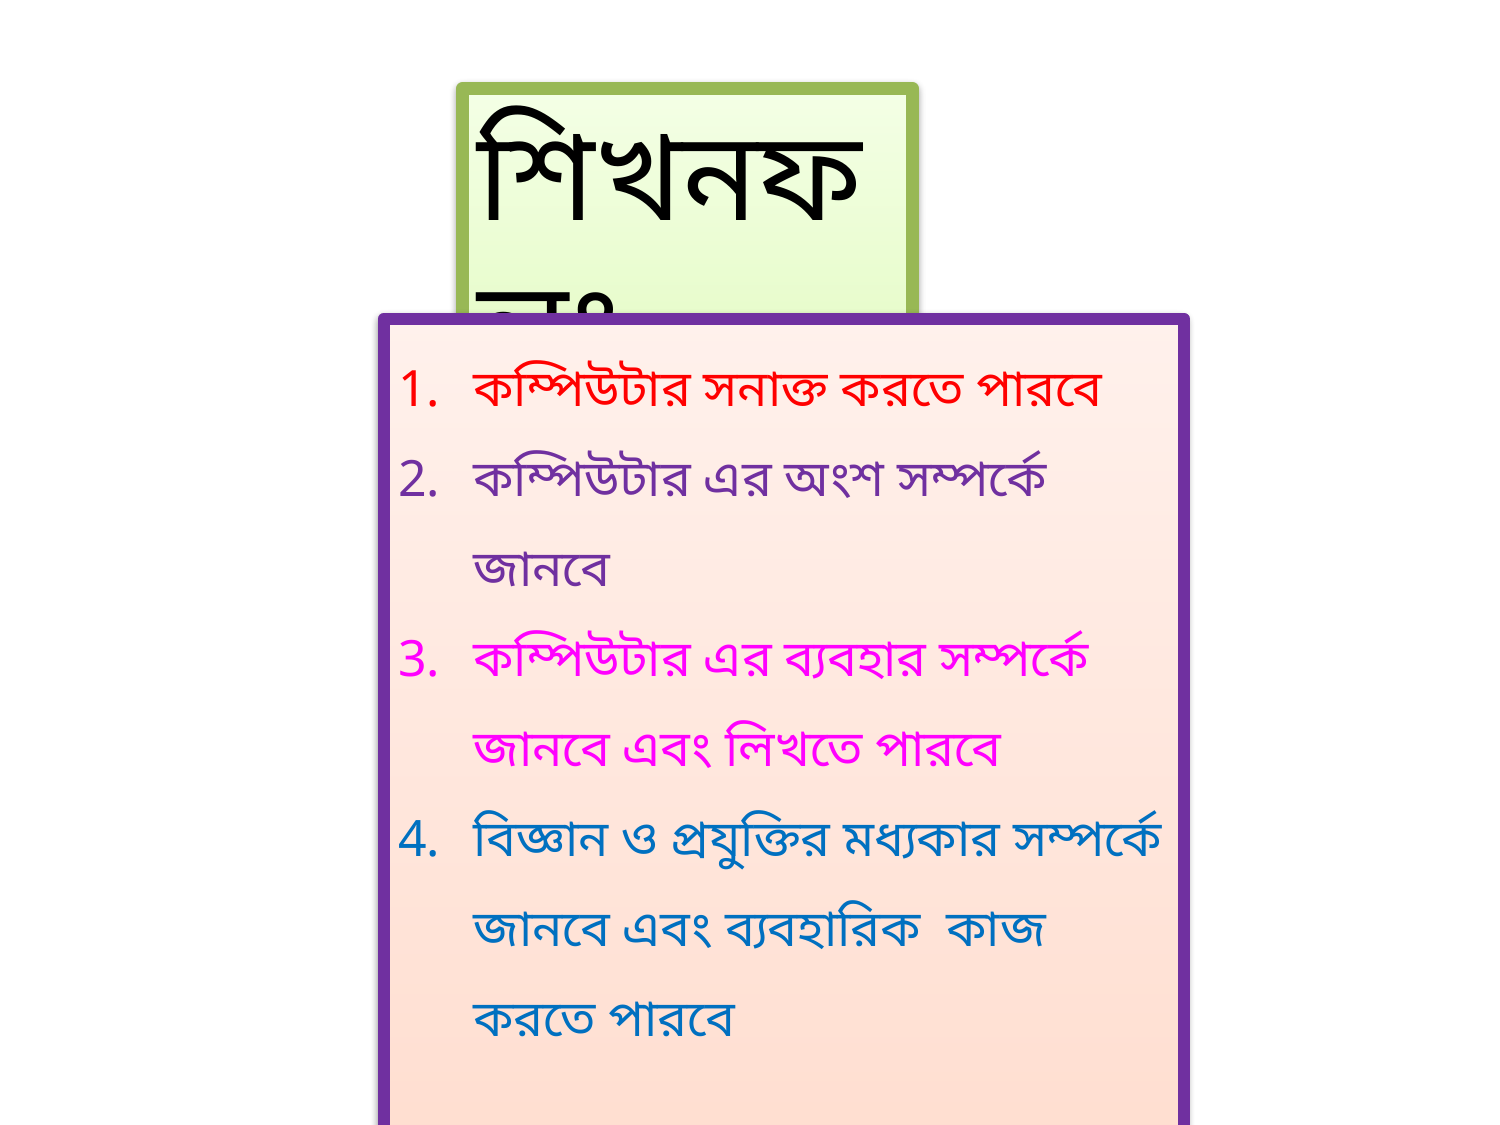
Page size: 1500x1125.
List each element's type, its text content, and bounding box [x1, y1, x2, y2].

text_box কম্পিউটার সনাক্ত করতে পারবে কম্পিউটার এর অংশ সম্পর্কে জানবে কম্পিউটার এর ব্যবহার সম্পর্কে জানবে এবং লিখতে পারবে বিজ্ঞান ও প্রযুক্তির মধ্যকার সম্পর্কে জানবে এবং ব্যবহারিক কাজ করতে পারবে [383, 318, 1185, 1125]
text_box শিখনফলঃ [462, 88, 913, 316]
